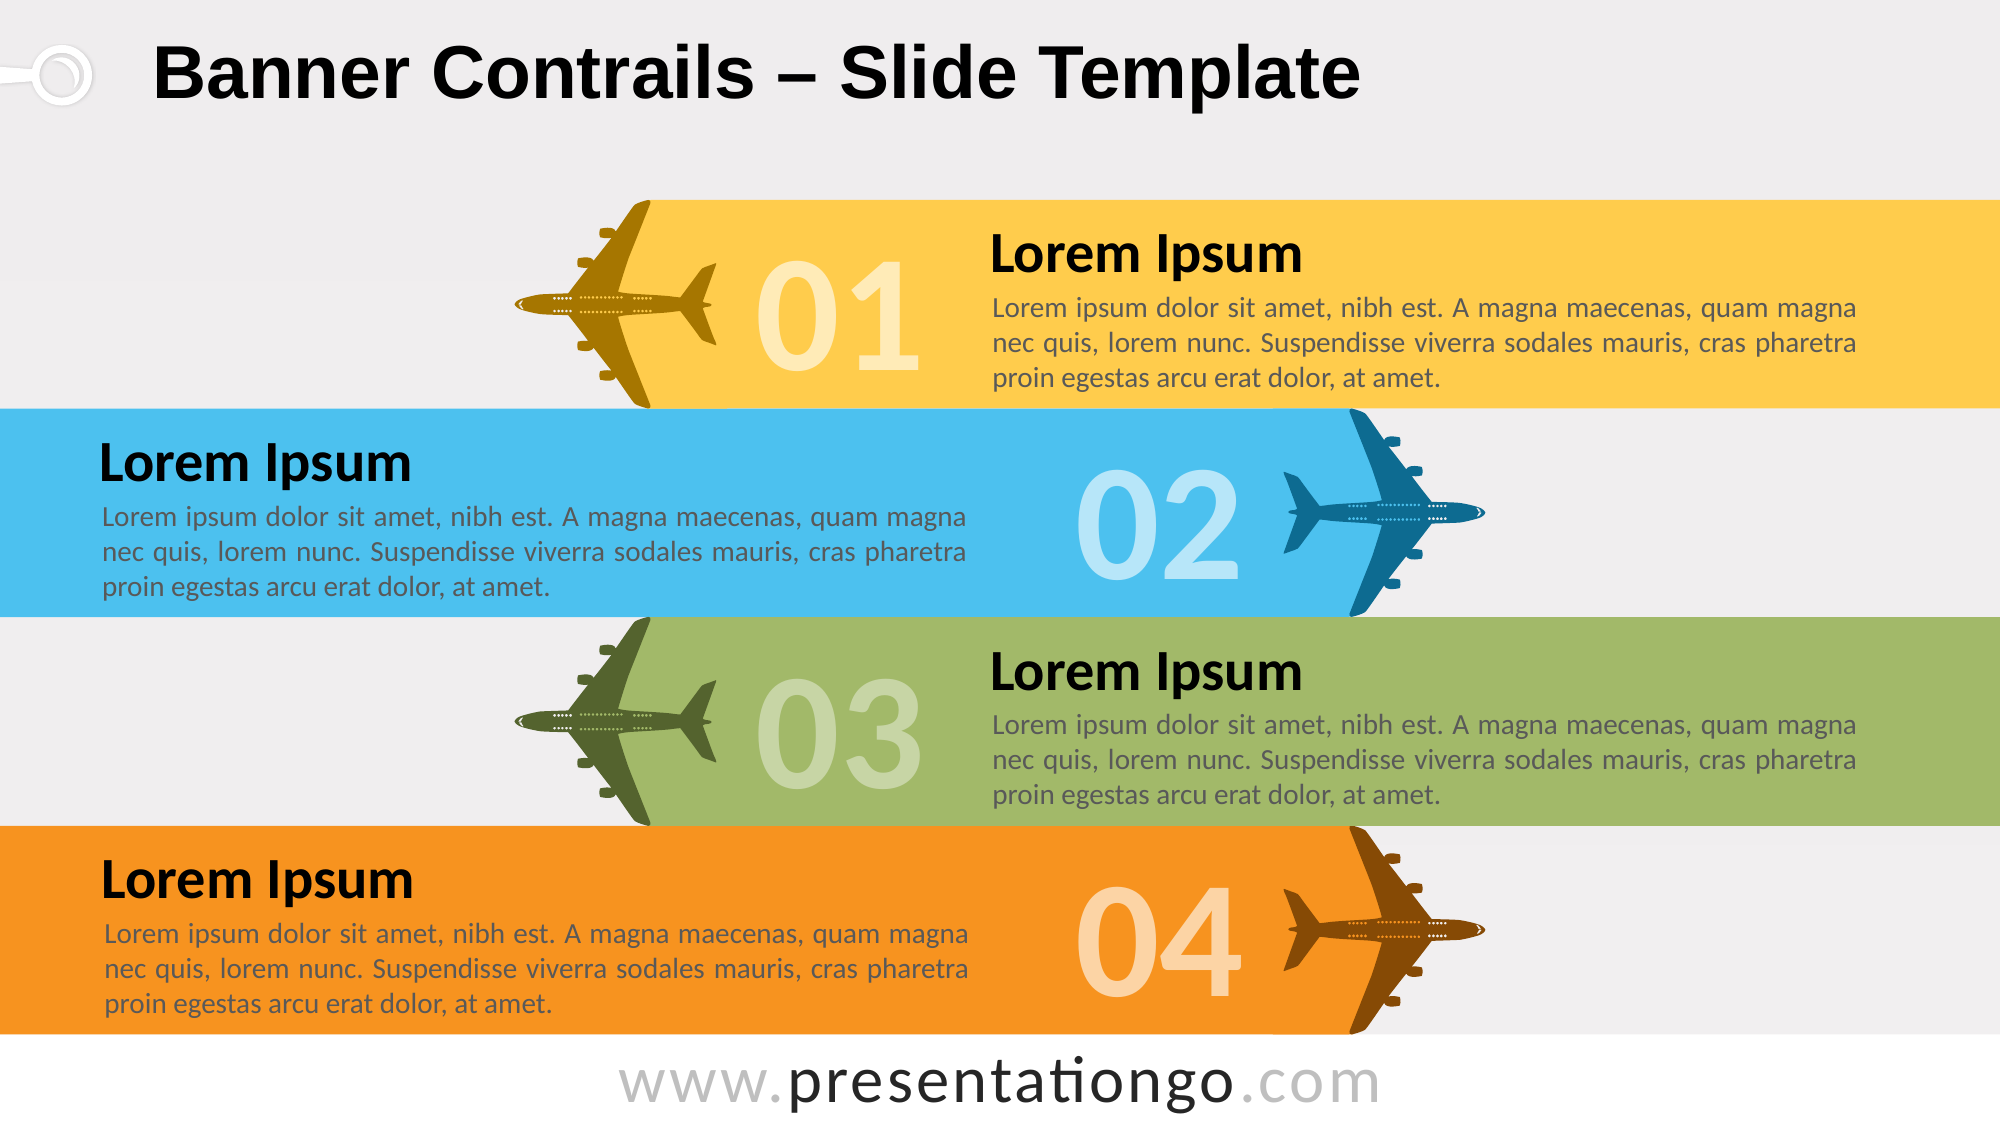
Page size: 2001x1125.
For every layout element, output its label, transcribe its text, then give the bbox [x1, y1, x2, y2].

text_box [99, 414, 968, 611]
text_box 02 [0, 408, 1272, 618]
text_box 04 [0, 825, 1272, 1035]
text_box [101, 831, 970, 1029]
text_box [514, 199, 728, 409]
text_box 03 [650, 616, 2000, 827]
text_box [1272, 825, 1486, 1035]
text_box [1272, 408, 1486, 617]
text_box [514, 616, 728, 826]
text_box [990, 206, 1858, 403]
title Banner Contrails – Slide Template [137, 26, 1863, 148]
text_box 01 [728, 199, 2000, 410]
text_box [990, 623, 1858, 820]
